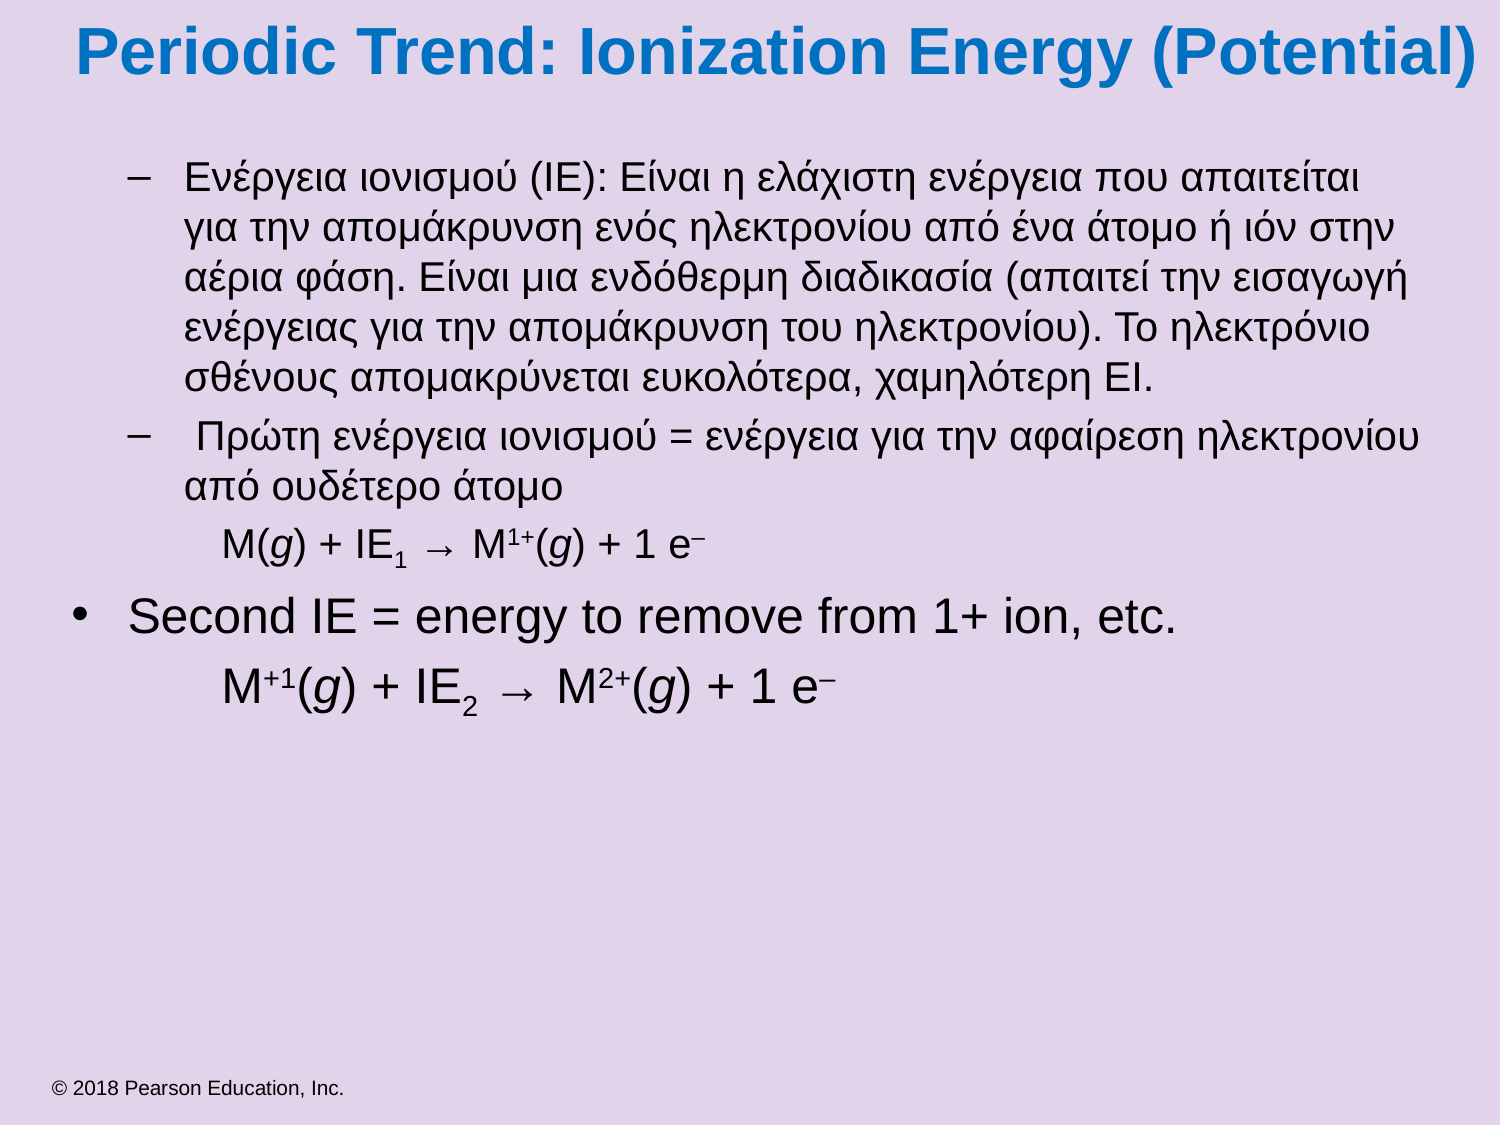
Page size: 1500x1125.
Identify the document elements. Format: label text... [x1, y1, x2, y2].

title Periodic Trend: Ionization Energy (Potential) [0, 0, 1500, 203]
list Ενέργεια ιονισμού (IE): Είναι η ελάχιστη ενέργεια που απαιτείται για την απομάκρυνση ενός ηλεκτρονίου από ένα άτομο ή ιόν στην αέρια φάση. Είναι μια ενδόθερμη διαδικασία (απαιτεί την εισαγωγή ενέργειας για την απομάκρυνση του ηλεκτρονίου). Το ηλεκτρόνιο σθένους απομακρύνεται ευκολότερα, χαμηλότερη EI. Πρώτη ενέργεια ιονισμού = ενέργεια για την αφαίρεση ηλεκτρονίου από ουδέτερο άτομο M(g) + IE1 → M1+(g) + 1 e– Second IE = energy to remove from 1+ ion, etc. M+1(g) + IE2 → M2+(g) + 1 e– [56, 142, 1441, 727]
